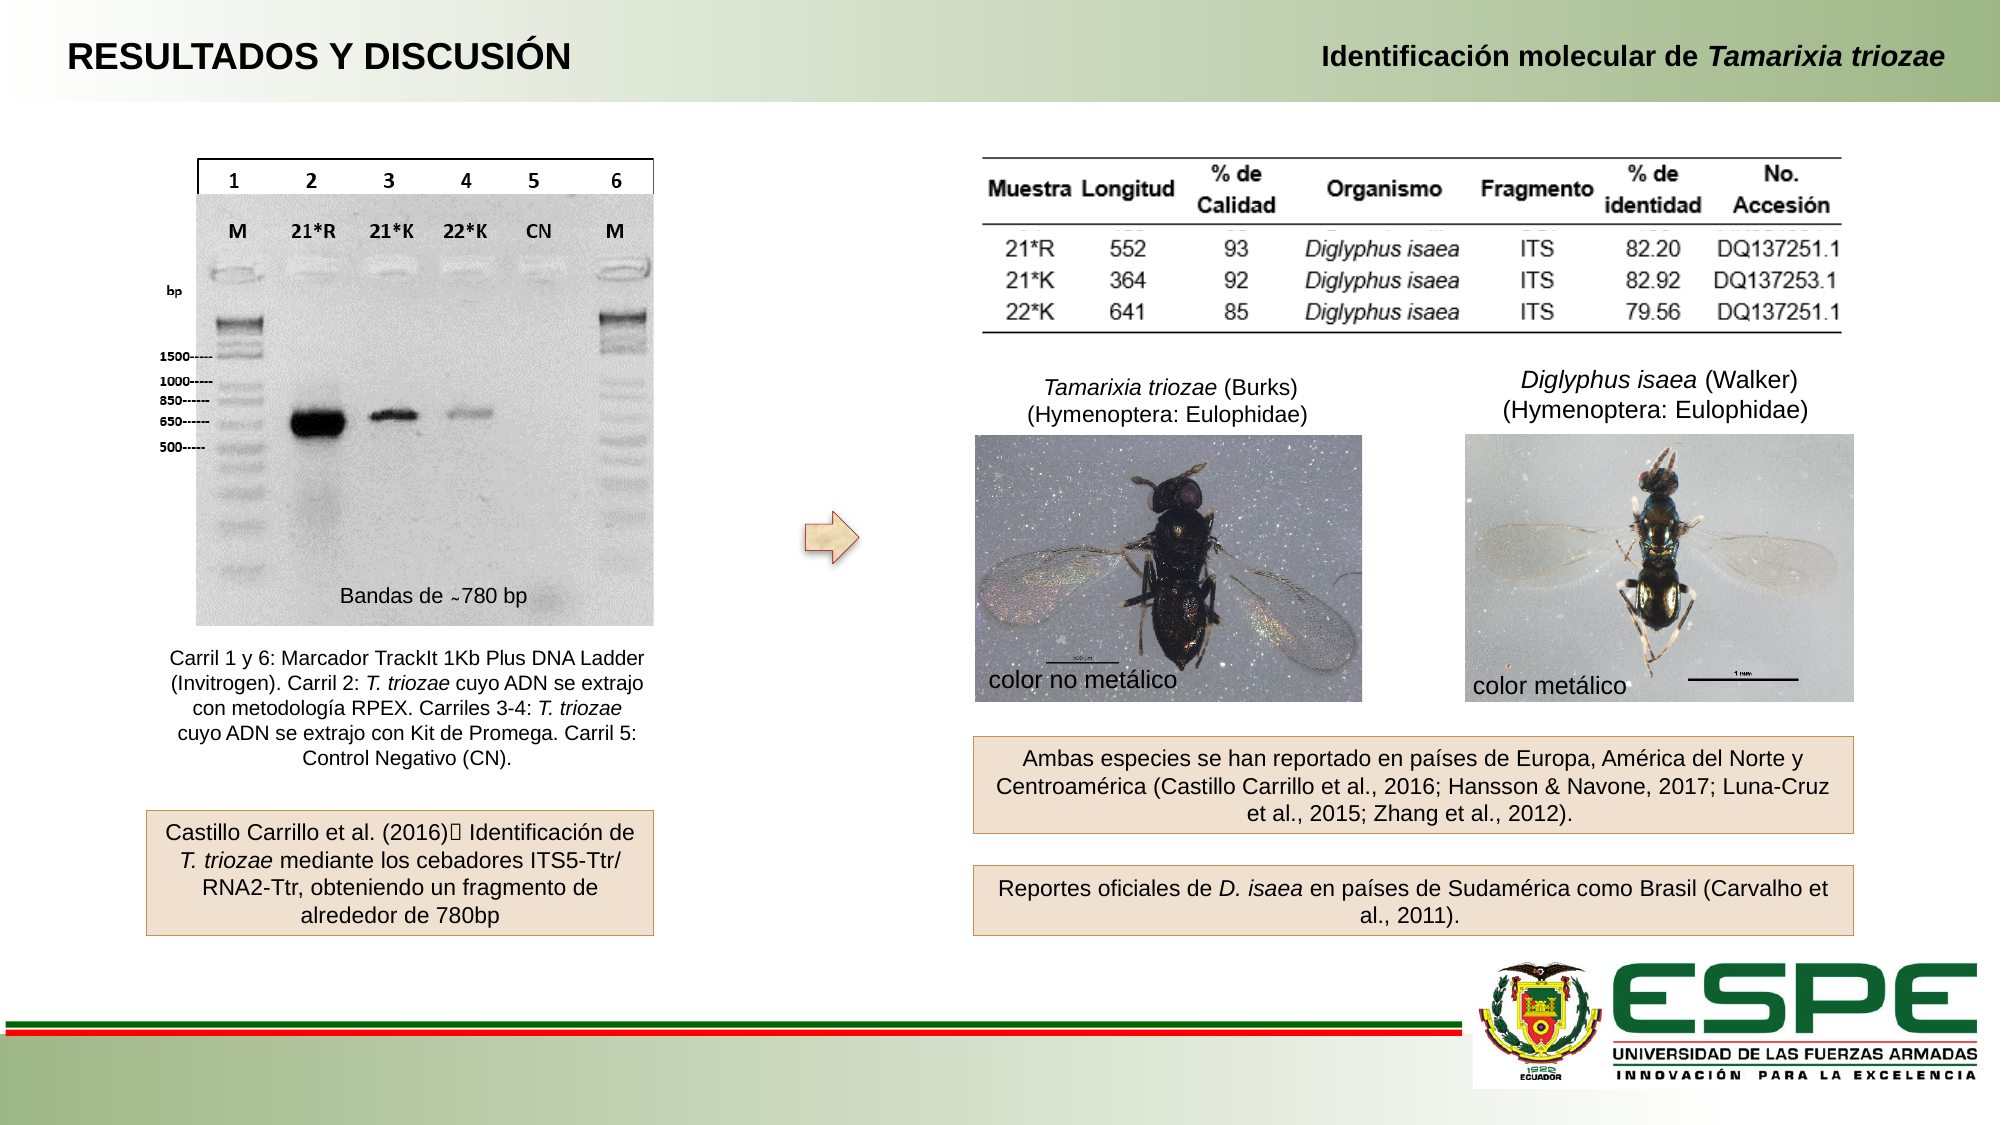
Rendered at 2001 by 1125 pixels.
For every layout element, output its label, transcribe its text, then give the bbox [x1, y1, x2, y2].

picture [974, 150, 1854, 345]
text_box Ambas especies se han reportado en países de Europa, América del Norte y Centroamérica (Castillo Carrillo et al., 2016; Hansson & Navone, 2017; Luna-Cruz et al., 2015; Zhang et al., 2012). [973, 736, 1854, 834]
picture [1464, 434, 1854, 702]
text_box [804, 510, 860, 565]
picture [146, 150, 654, 626]
text_box Reportes oficiales de D. isaea en países de Sudamérica como Brasil (Carvalho et al., 2011). [973, 865, 1854, 936]
text_box Castillo Carrillo et al. (2016) Identificación de T. triozae mediante los cebadores ITS5-Ttr/ RNA2-Ttr, obteniendo un fragmento de alrededor de 780bp [146, 810, 654, 936]
text_box Carril 1 y 6: Marcador TrackIt 1Kb Plus DNA Ladder (Invitrogen). Carril 2: T. triozae cuyo ADN se extrajo con metodología RPEX. Carriles 3-4: T. triozae cuyo ADN se extrajo con Kit de Promega. Carril 5: Control Negativo (CN). [153, 637, 661, 777]
text_box Diglyphus isaea (Walker) (Hymenoptera: Eulophidae) [1466, 356, 1853, 432]
picture [1472, 949, 1986, 1089]
text_box Identificación molecular de Tamarixia triozae [1300, 29, 1968, 80]
text_box Tamarixia triozae (Burks) (Hymenoptera: Eulophidae) [975, 365, 1366, 435]
picture [974, 435, 1363, 702]
text_box RESULTADOS Y DISCUSIÓN [52, 24, 662, 85]
